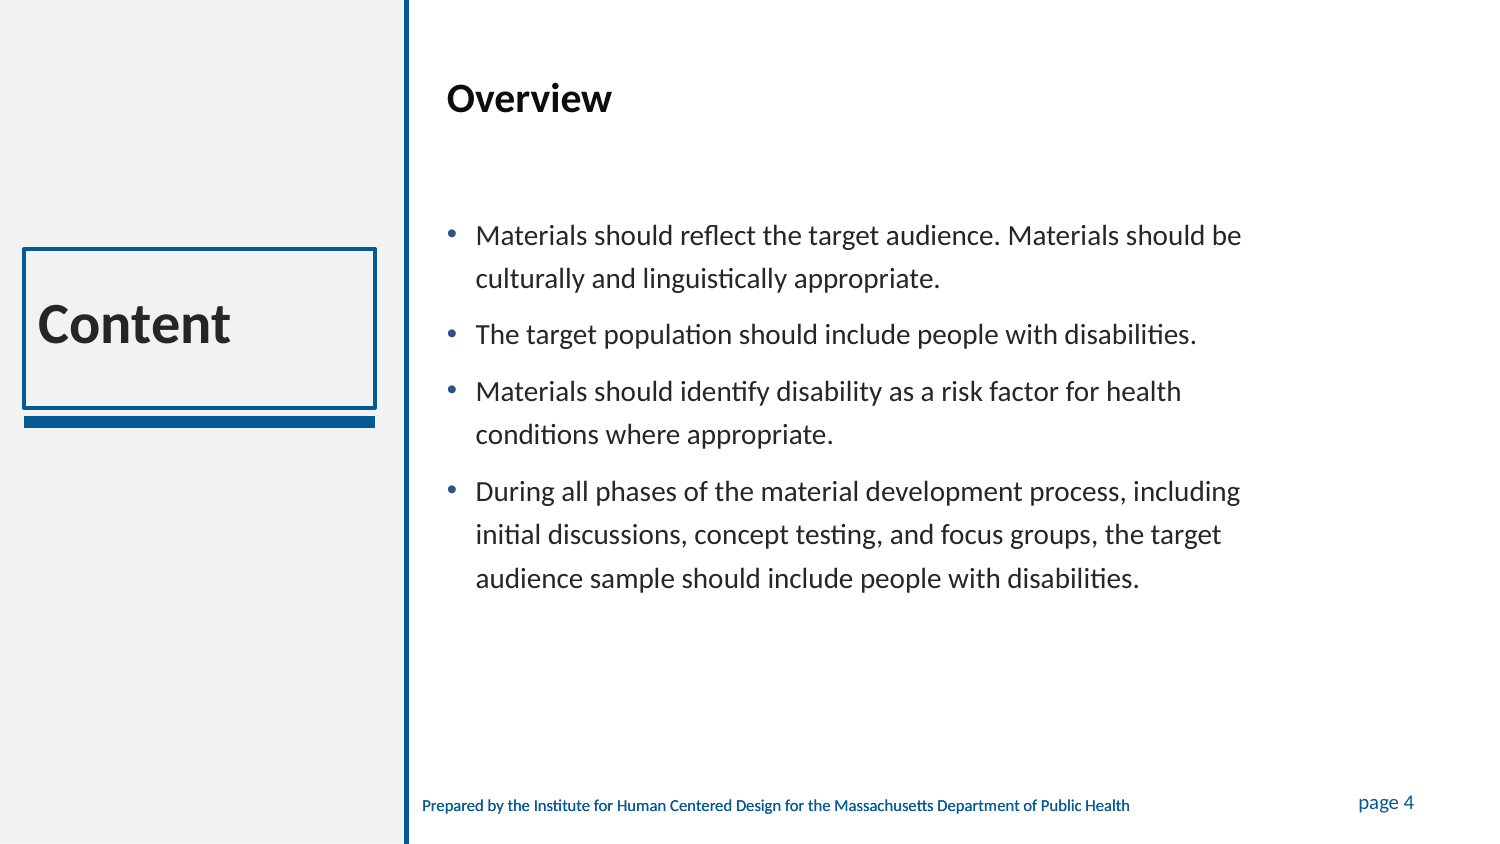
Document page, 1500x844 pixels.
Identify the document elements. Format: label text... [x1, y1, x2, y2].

text_box [0, 0, 404, 844]
text_box Prepared by the Institute for Human Centered Design for the Massachusetts Department of Public Health [410, 787, 1253, 833]
text_box Materials should reflect the target audience. Materials should be culturally and linguistically appropriate. The target population should include people with disabilities. Materials should identify disability as a risk factor for health conditions where appropriate. During all phases of the material development process, including initial discussions, concept testing, and focus groups, the target audience sample should include people with disabilities. [432, 199, 1291, 602]
text_box Overview [432, 56, 1397, 186]
text_box [22, 247, 377, 410]
